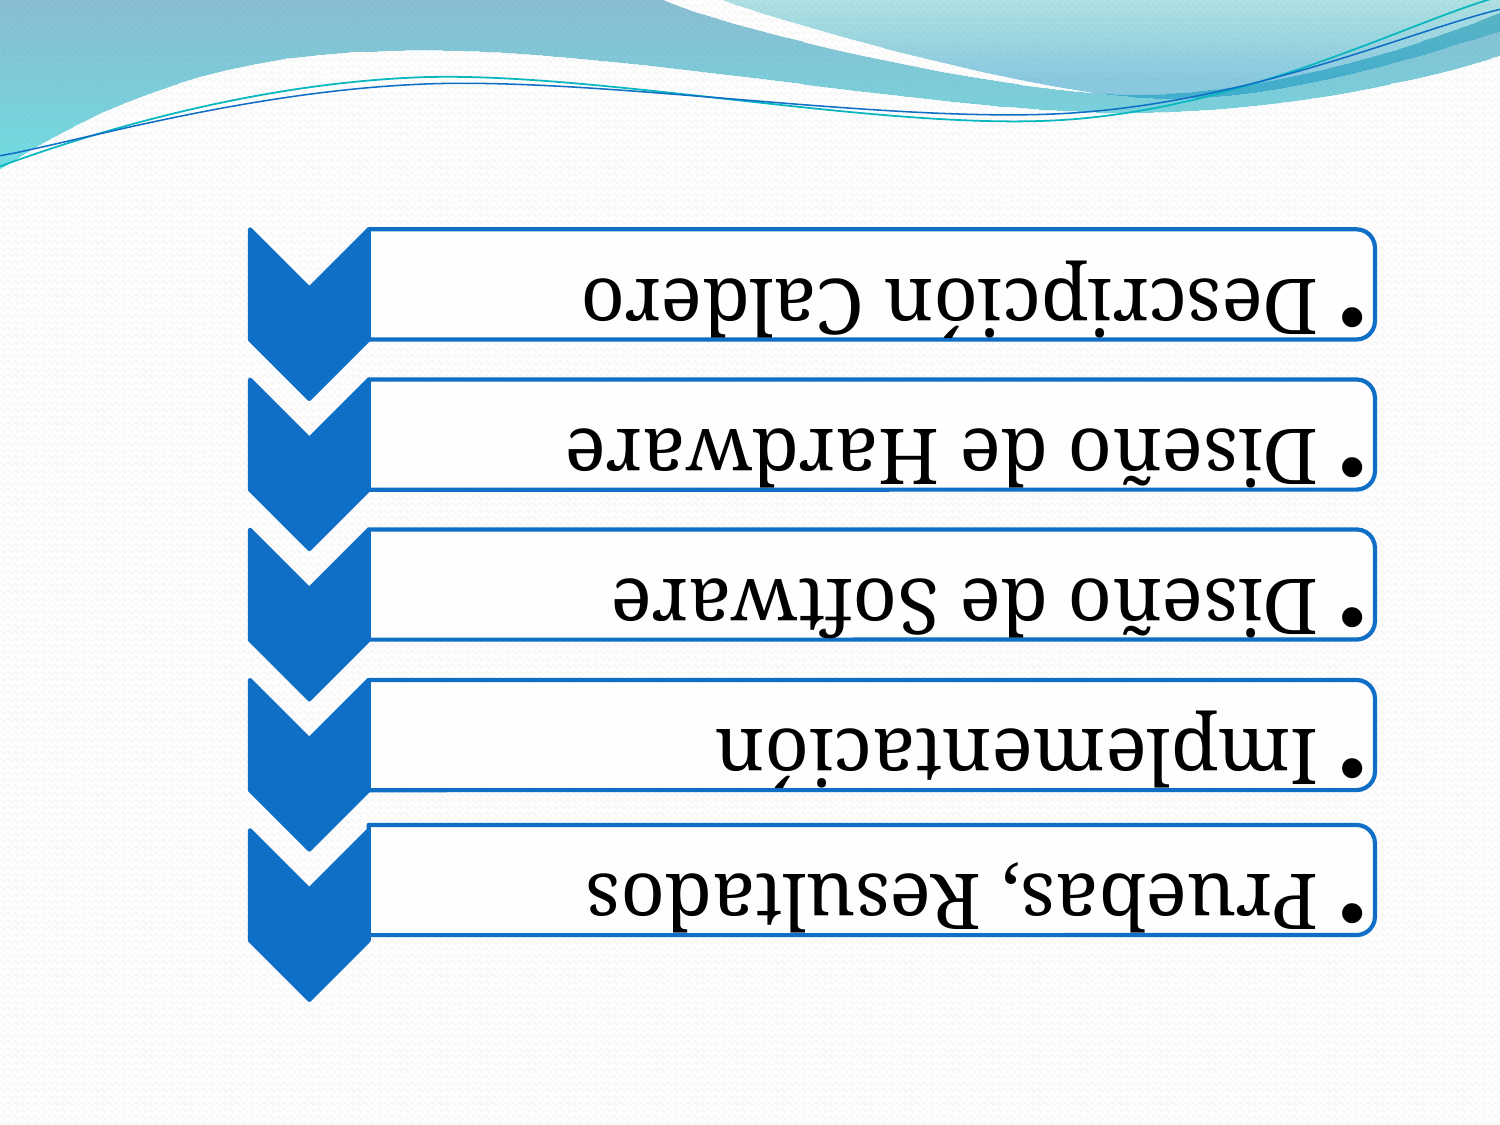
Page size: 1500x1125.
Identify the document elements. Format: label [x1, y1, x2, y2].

text_box [249, 228, 1376, 1001]
